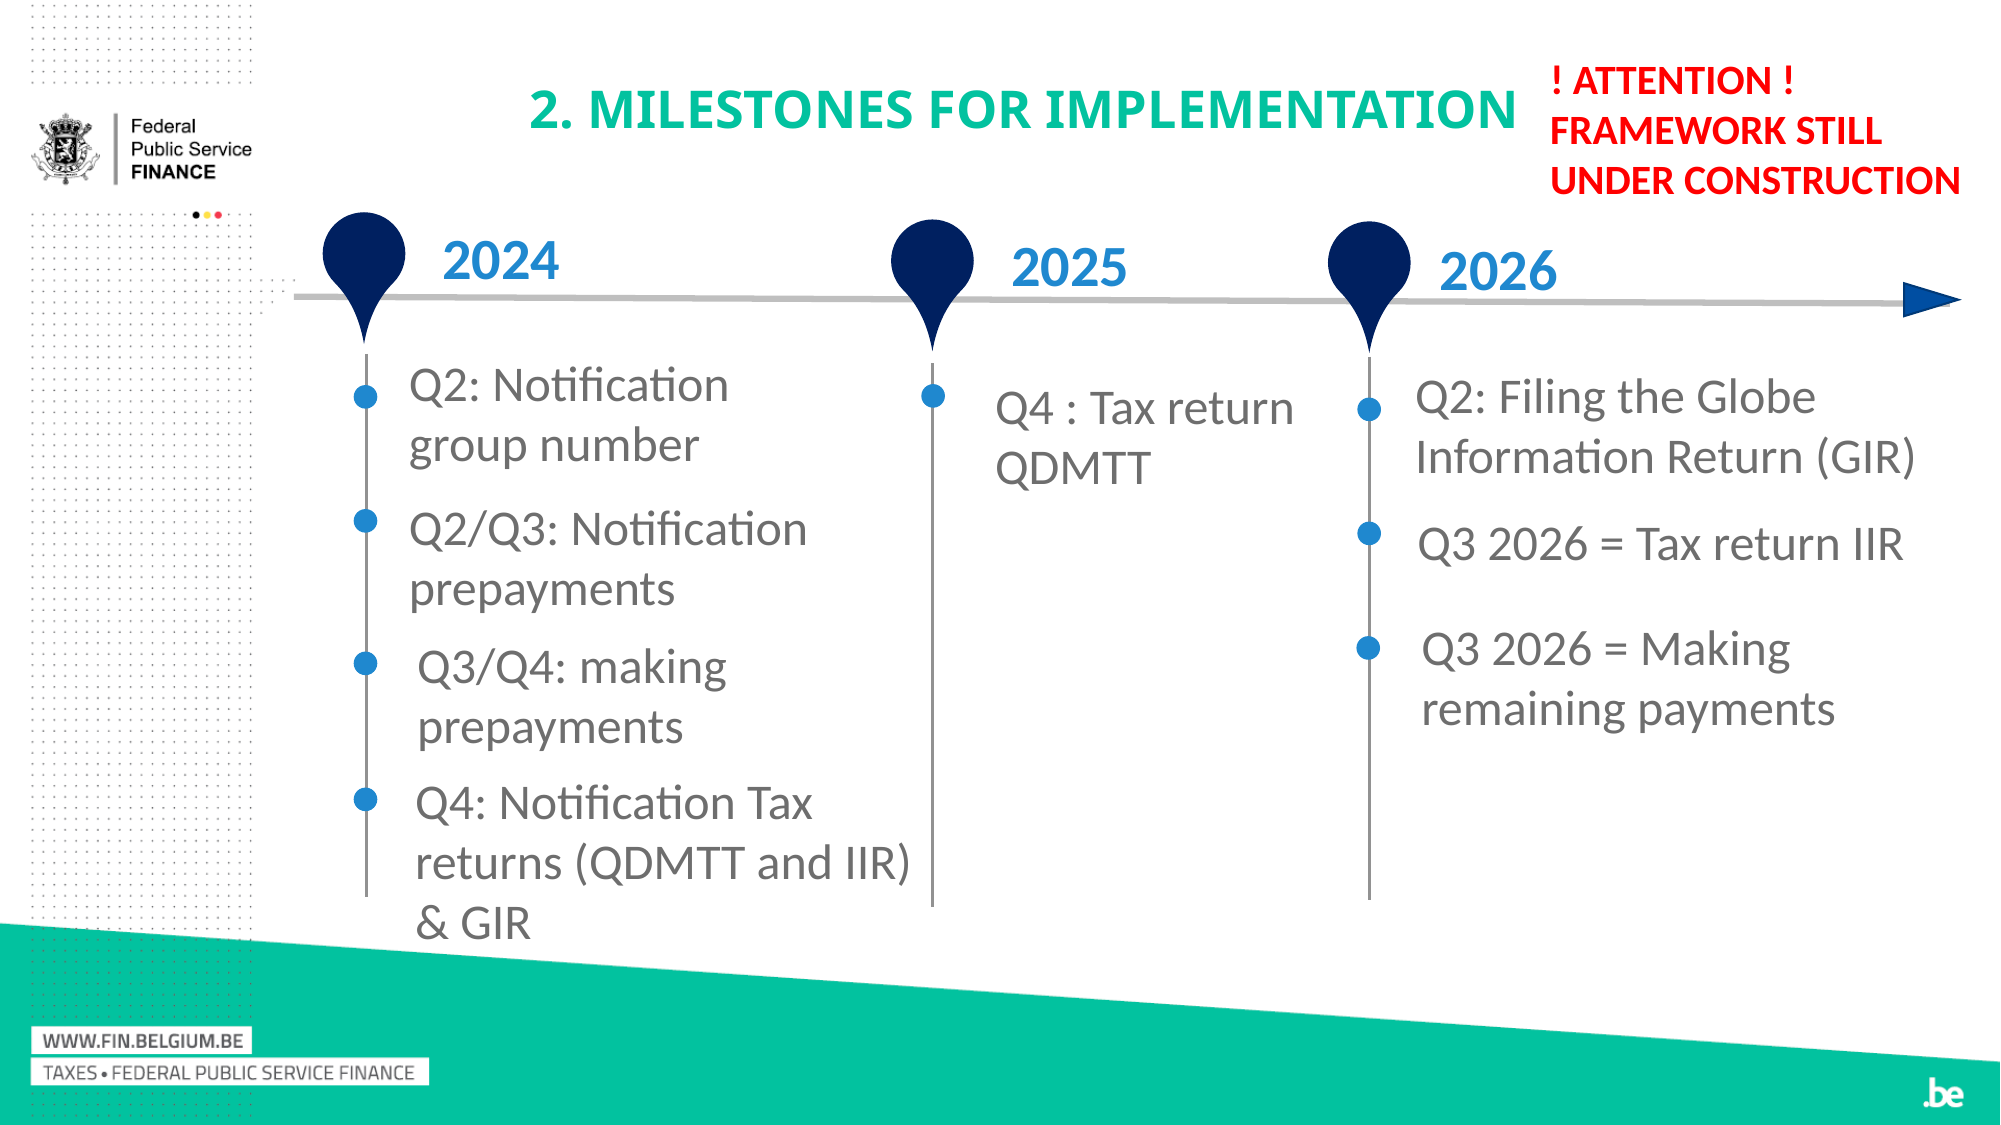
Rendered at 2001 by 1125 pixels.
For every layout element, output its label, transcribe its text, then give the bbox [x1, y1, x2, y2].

text_box Q3 2026 = Making remaining payments [1406, 607, 1888, 743]
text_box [293, 296, 1950, 304]
text_box 2026 [1358, 224, 1640, 296]
text_box [352, 650, 366, 677]
text_box [1903, 281, 1962, 304]
text_box 2026 [1358, 304, 1640, 309]
text_box Q4 : Tax return QDMTT [980, 366, 1357, 502]
picture [0, 0, 2000, 1125]
text_box [1356, 520, 1369, 547]
text_box Q3/Q4: making prepayments [933, 626, 941, 762]
text_box [933, 383, 946, 409]
text_box [349, 304, 379, 345]
text_box [1370, 396, 1383, 423]
text_box [1370, 520, 1383, 547]
text_box Q4: Notification Tax returns (QDMTT and IIR) & GIR [400, 762, 929, 958]
text_box [352, 508, 366, 534]
text_box Q2/Q3: Notification prepayments [394, 487, 825, 623]
text_box Q2: Notification group number [394, 343, 789, 479]
text_box Q2: Filing the Globe Information Return (GIR) [1400, 356, 1954, 491]
text_box [1370, 635, 1382, 661]
text_box [352, 383, 366, 410]
text_box [1348, 304, 1387, 354]
title 2. MILESTONES FOR IMPLEMENTATION [291, 54, 1535, 170]
text_box [1355, 635, 1369, 661]
text_box [1356, 396, 1369, 423]
text_box [890, 218, 944, 296]
text_box ! ATTENTION ! FRAMEWORK STILL UNDER CONSTRUCTION [1535, 45, 2000, 211]
slide_number [871, 982, 1989, 1061]
text_box 2024 [360, 213, 642, 296]
text_box [1326, 220, 1387, 296]
text_box [367, 508, 379, 534]
text_box [352, 786, 366, 813]
text_box [1903, 304, 1948, 318]
text_box [367, 786, 379, 813]
text_box [367, 384, 379, 410]
text_box [321, 211, 376, 296]
text_box 2025 [929, 220, 1211, 296]
text_box Q3/Q4: making prepayments [402, 626, 932, 762]
text_box [913, 304, 951, 352]
text_box [367, 650, 379, 677]
text_box [920, 383, 932, 409]
text_box Q3 2026 = Tax return IIR [1402, 503, 1951, 578]
